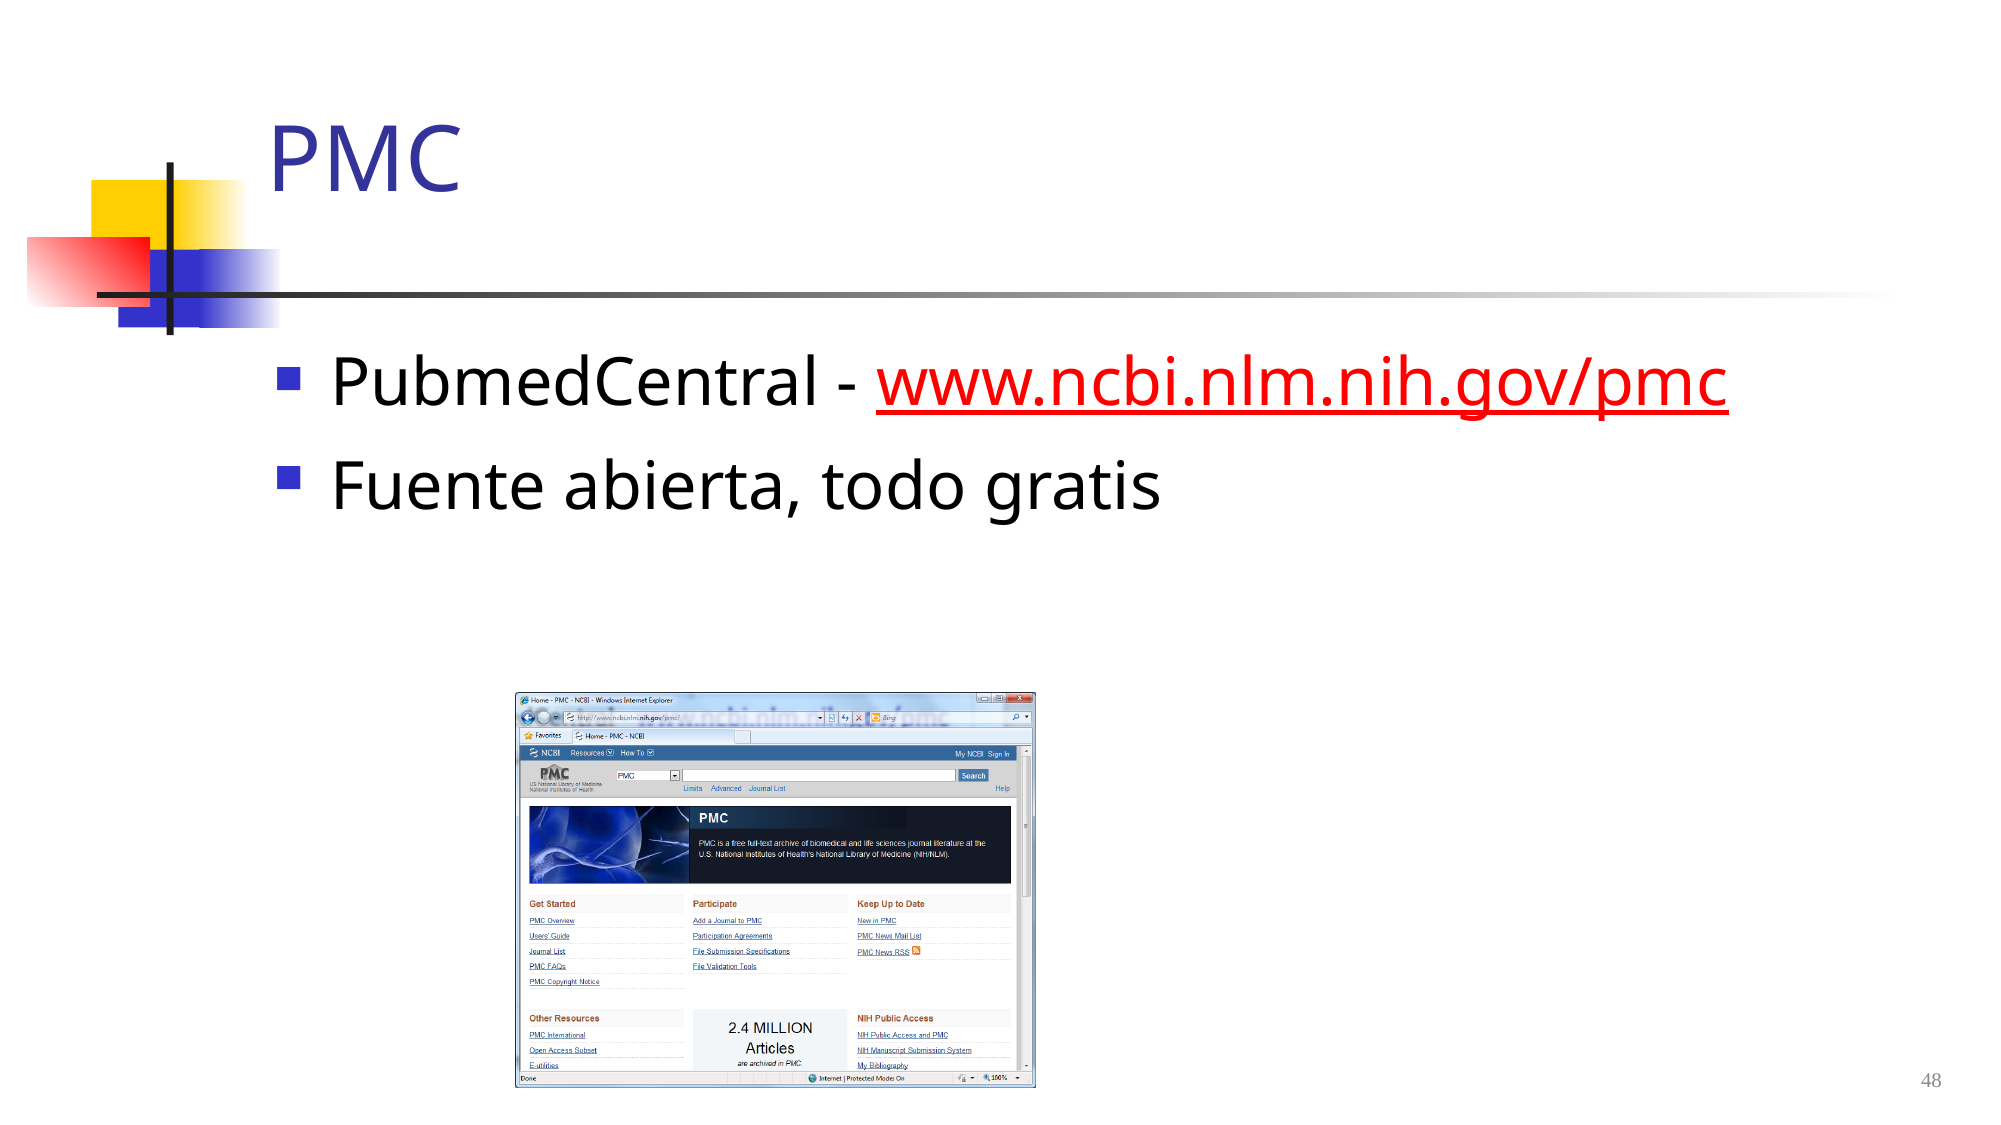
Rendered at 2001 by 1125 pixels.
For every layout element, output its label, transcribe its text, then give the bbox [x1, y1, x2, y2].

list PubmedCentral - www.ncbi.nlm.nih.gov/pmc Fuente abierta, todo gratis [258, 330, 1959, 1007]
picture [515, 692, 1036, 1088]
title PMC [251, 34, 1957, 276]
slide_number 48 [1540, 1023, 1958, 1100]
